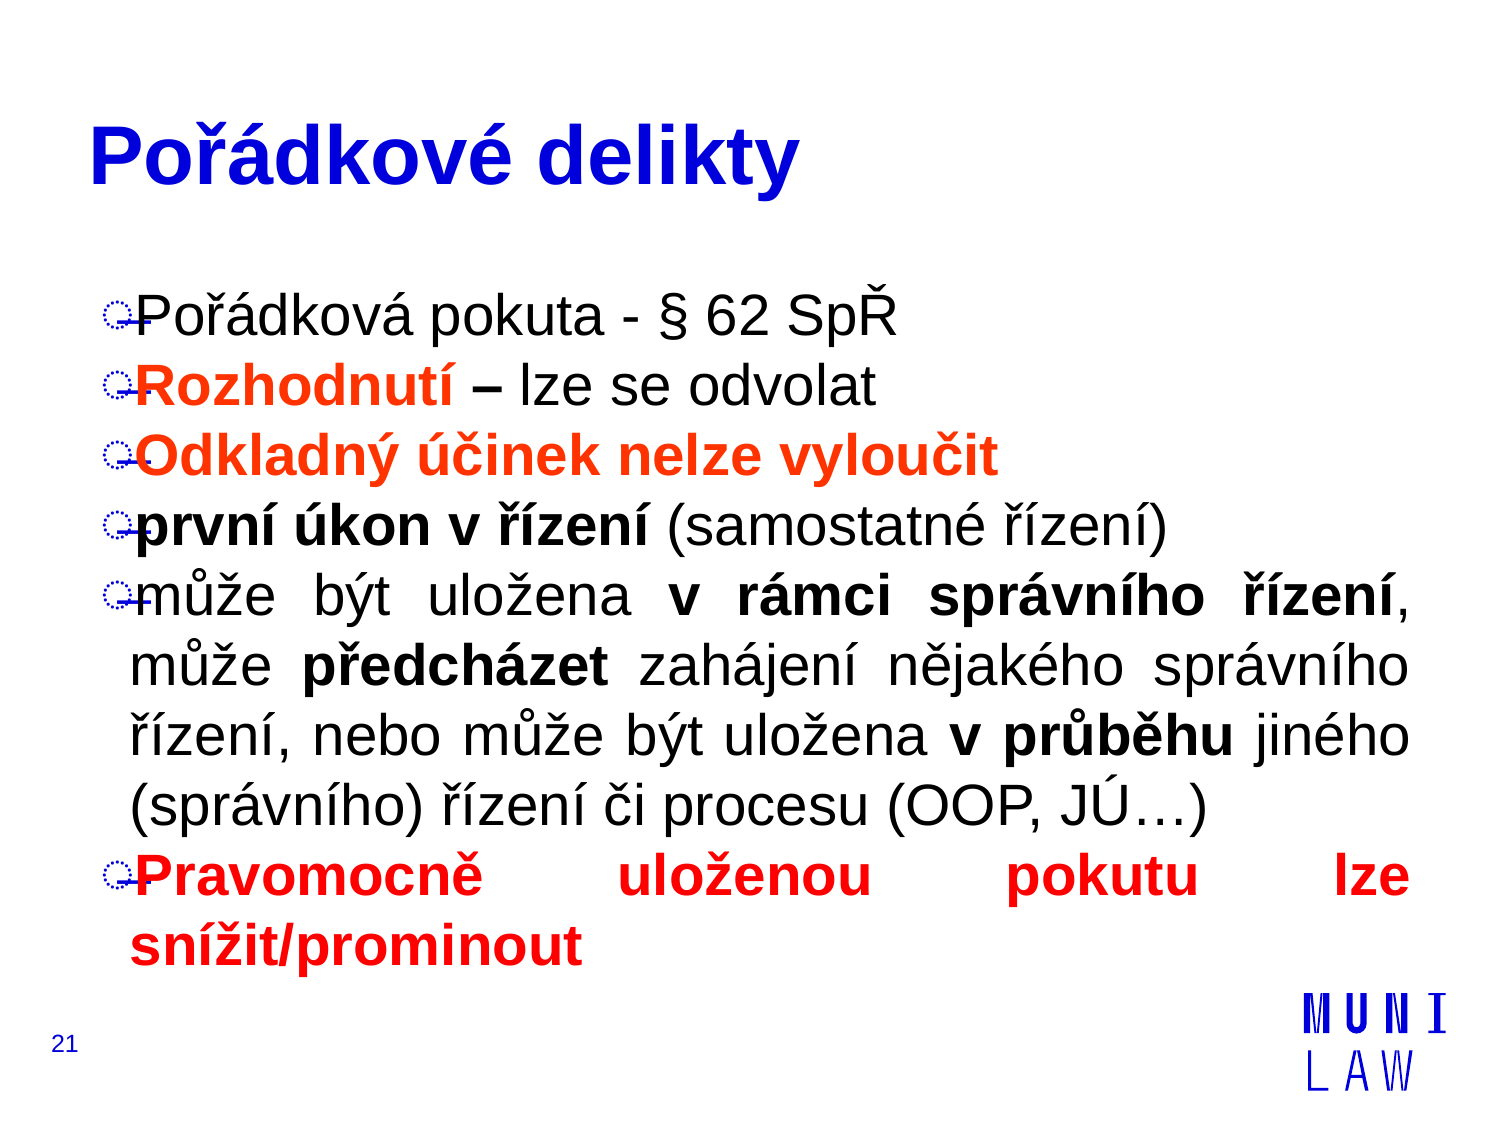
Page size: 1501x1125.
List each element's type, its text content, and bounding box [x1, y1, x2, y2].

list Pořádková pokuta - § 62 SpŘ Rozhodnutí – lze se odvolat Odkladný účinek nelze vyloučit první úkon v řízení (samostatné řízení) může být uložena v rámci správního řízení, může předcházet zahájení nějakého správního řízení, nebo může být uložena v průběhu jiného (správního) řízení či procesu (OOP, JÚ…) Pravomocně uloženou pokutu lze snížit/prominout [88, 277, 1412, 957]
slide_number 21 [50, 1021, 82, 1063]
title Pořádkové delikty [88, 118, 1412, 193]
